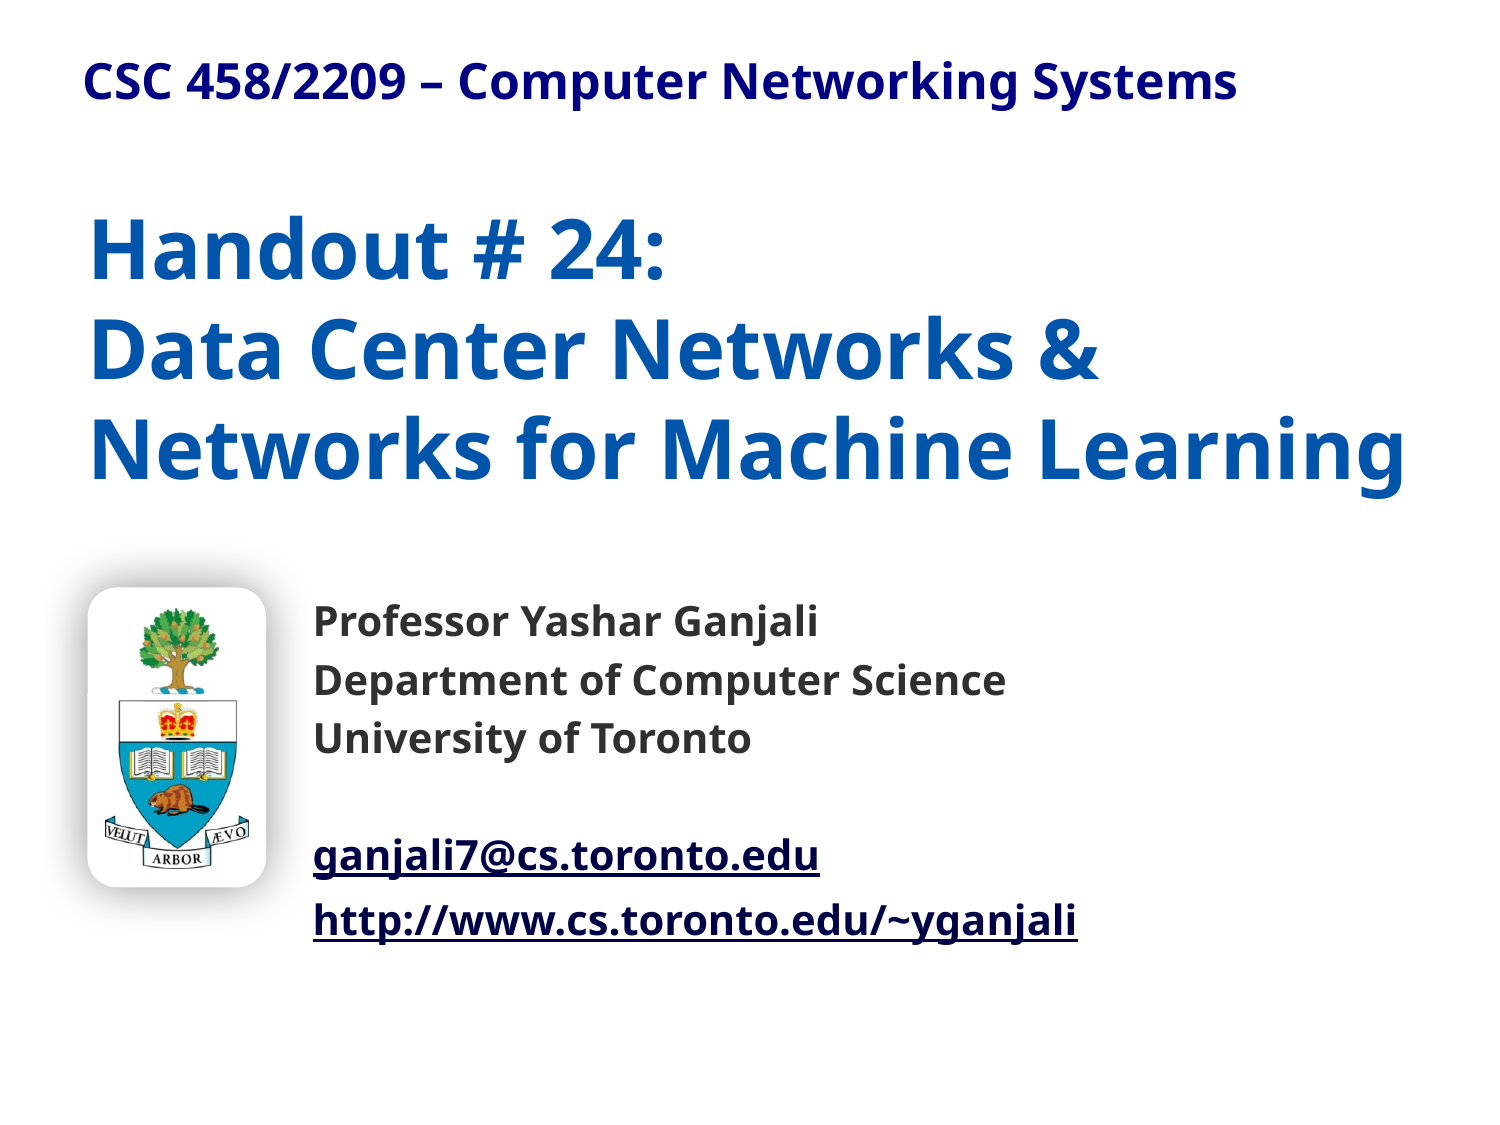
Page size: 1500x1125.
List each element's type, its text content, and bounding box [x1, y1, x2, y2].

picture [105, 608, 249, 869]
title Handout # 24: Data Center Networks & Networks for Machine Learning [87, 130, 1425, 563]
subtitle Professor Yashar Ganjali Department of Computer Science University of Toronto ganjali7@cs.toronto.edu http://www.cs.toronto.edu/~yganjali [312, 587, 1425, 1038]
